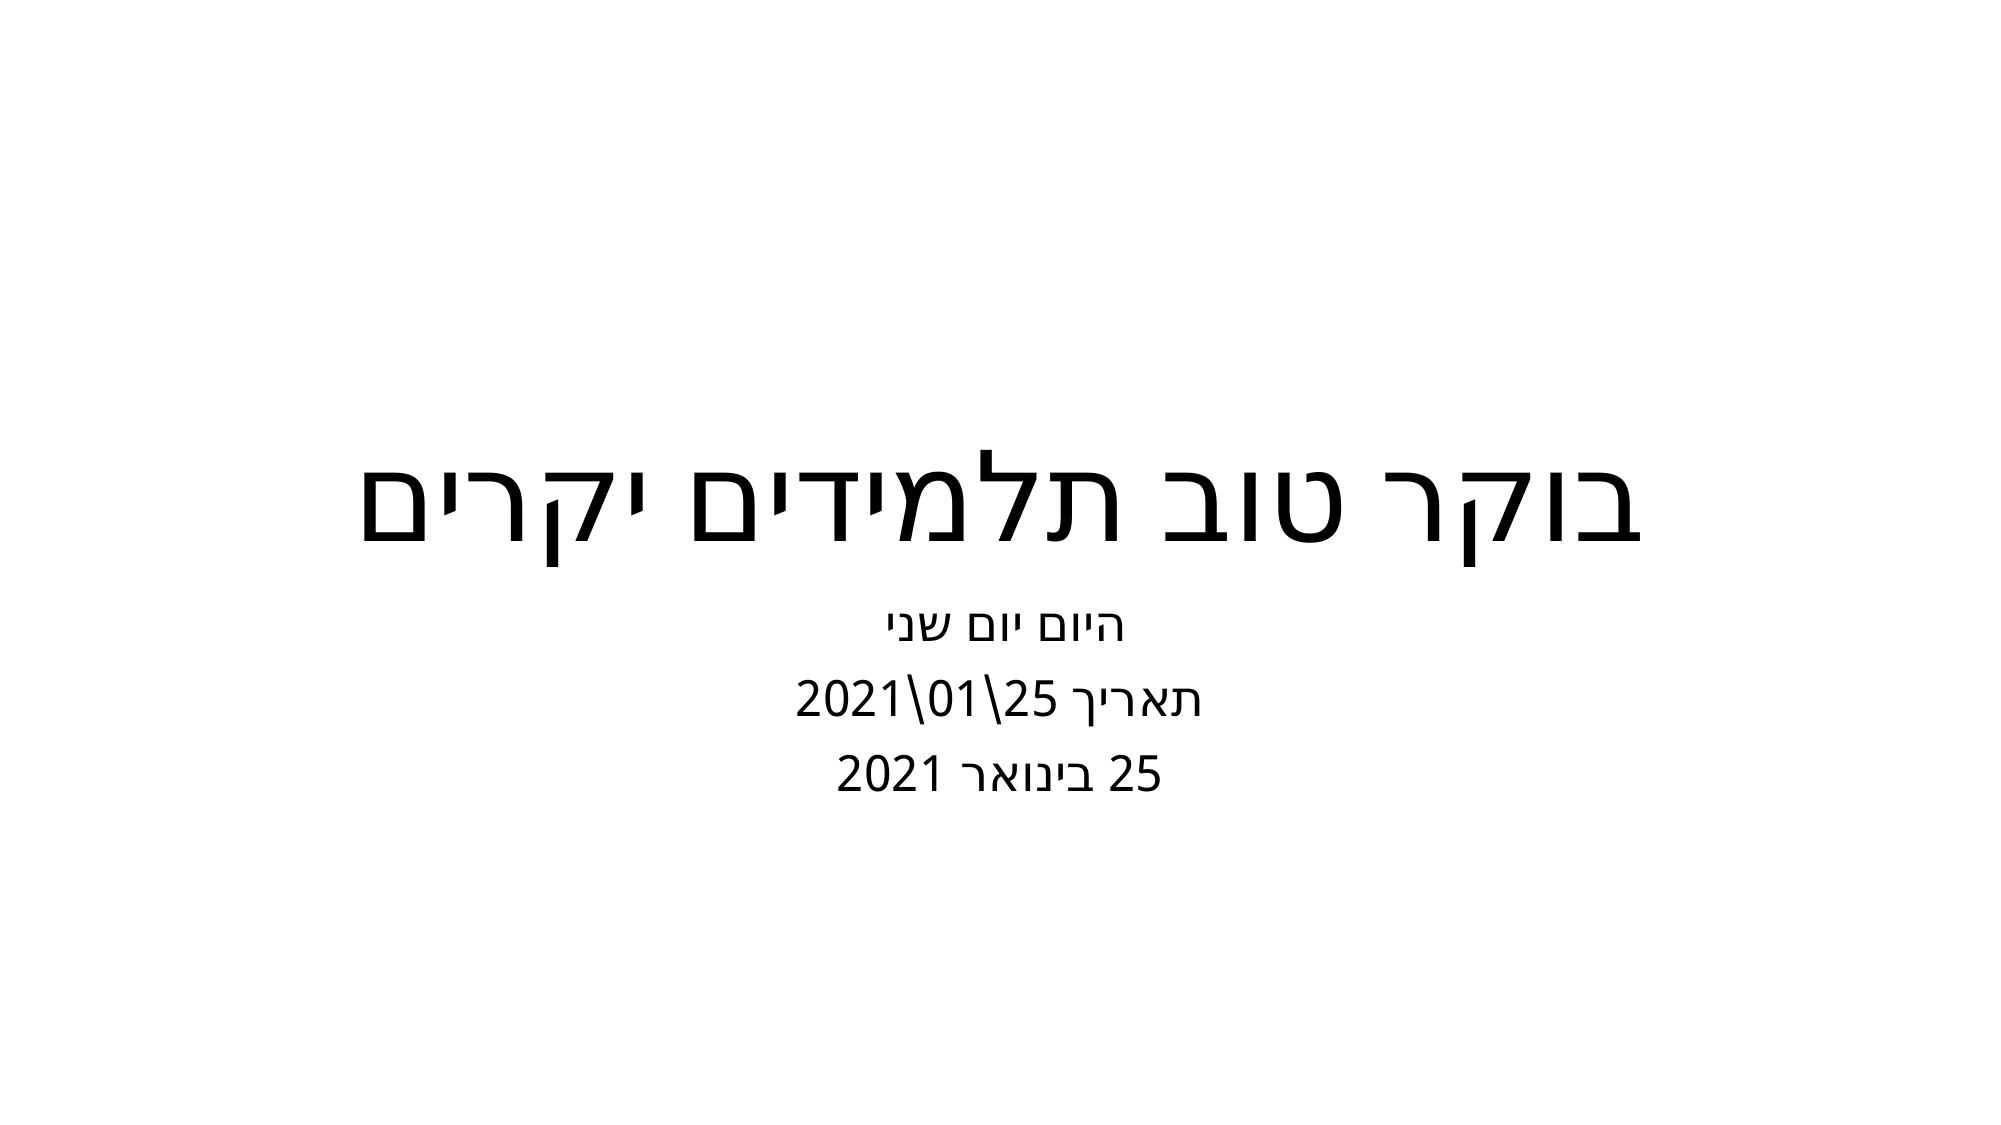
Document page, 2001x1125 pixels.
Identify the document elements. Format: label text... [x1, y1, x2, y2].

subtitle היום יום שני תאריך 25\01\2021 25 בינואר 2021 [249, 590, 1750, 863]
title בוקר טוב תלמידים יקרים [249, 184, 1750, 576]
